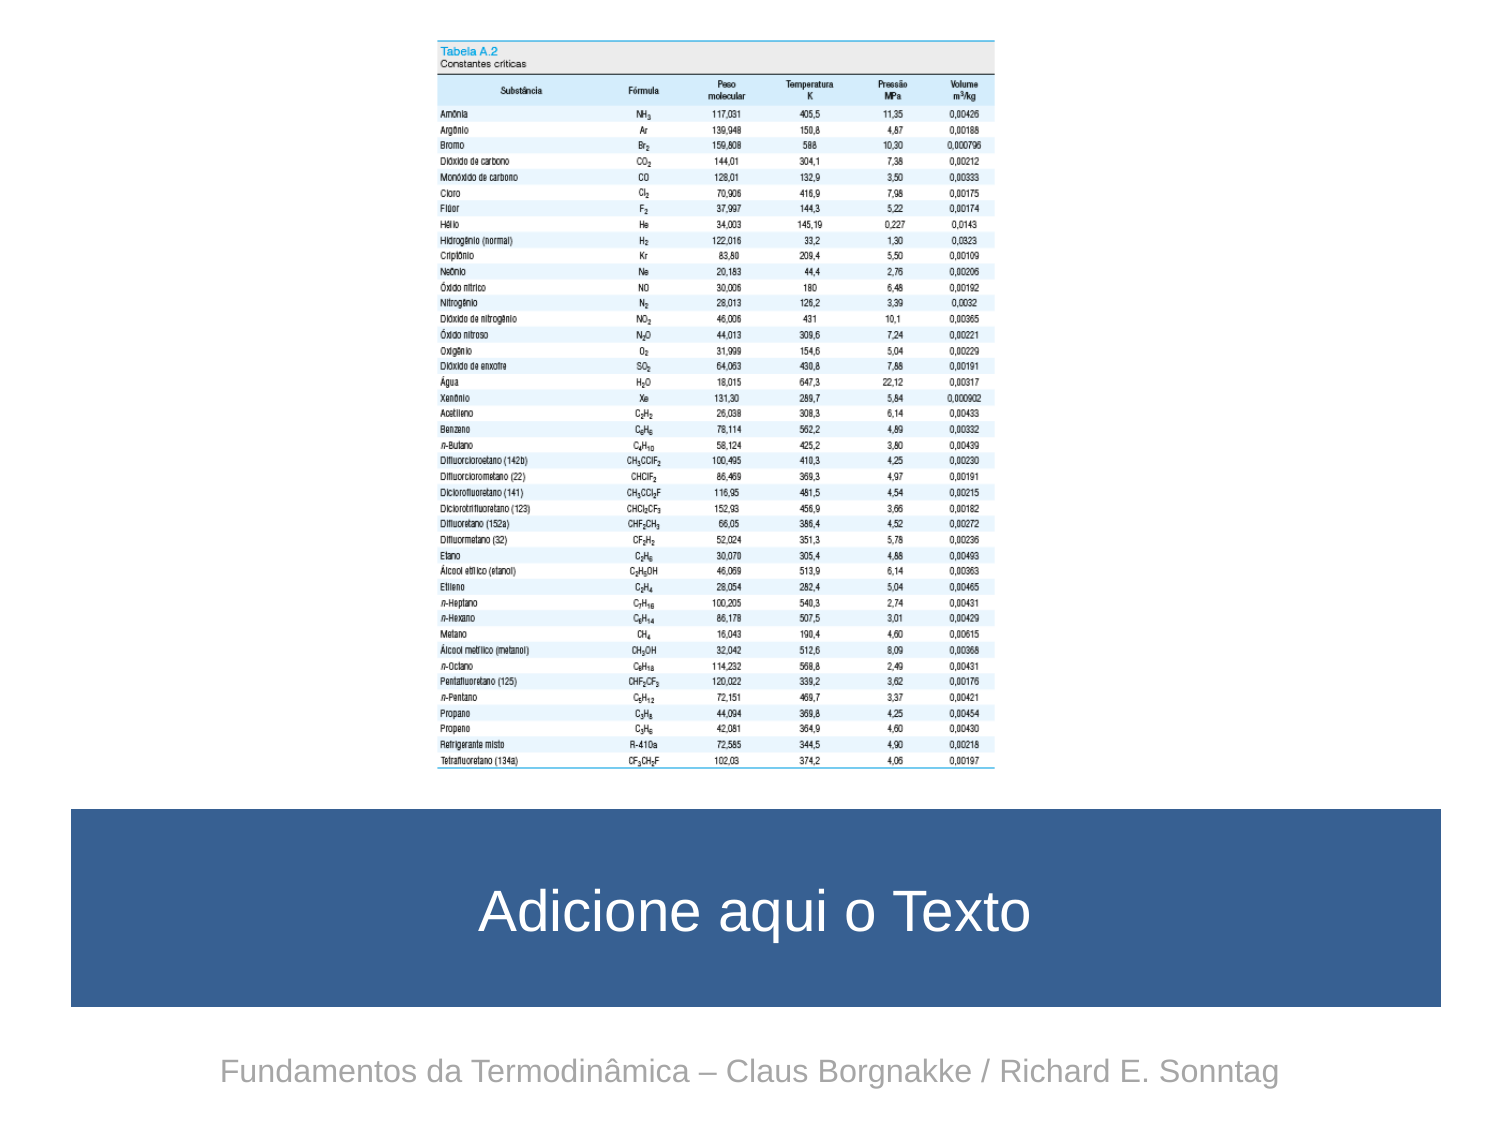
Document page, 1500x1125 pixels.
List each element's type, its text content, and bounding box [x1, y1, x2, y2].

footer Fundamentos da Termodinâmica – Claus Borgnakke / Richard E. Sonntag [0, 1042, 1500, 1103]
text_box Adicione aqui o Texto [70, 808, 1442, 1008]
picture [430, 33, 999, 776]
